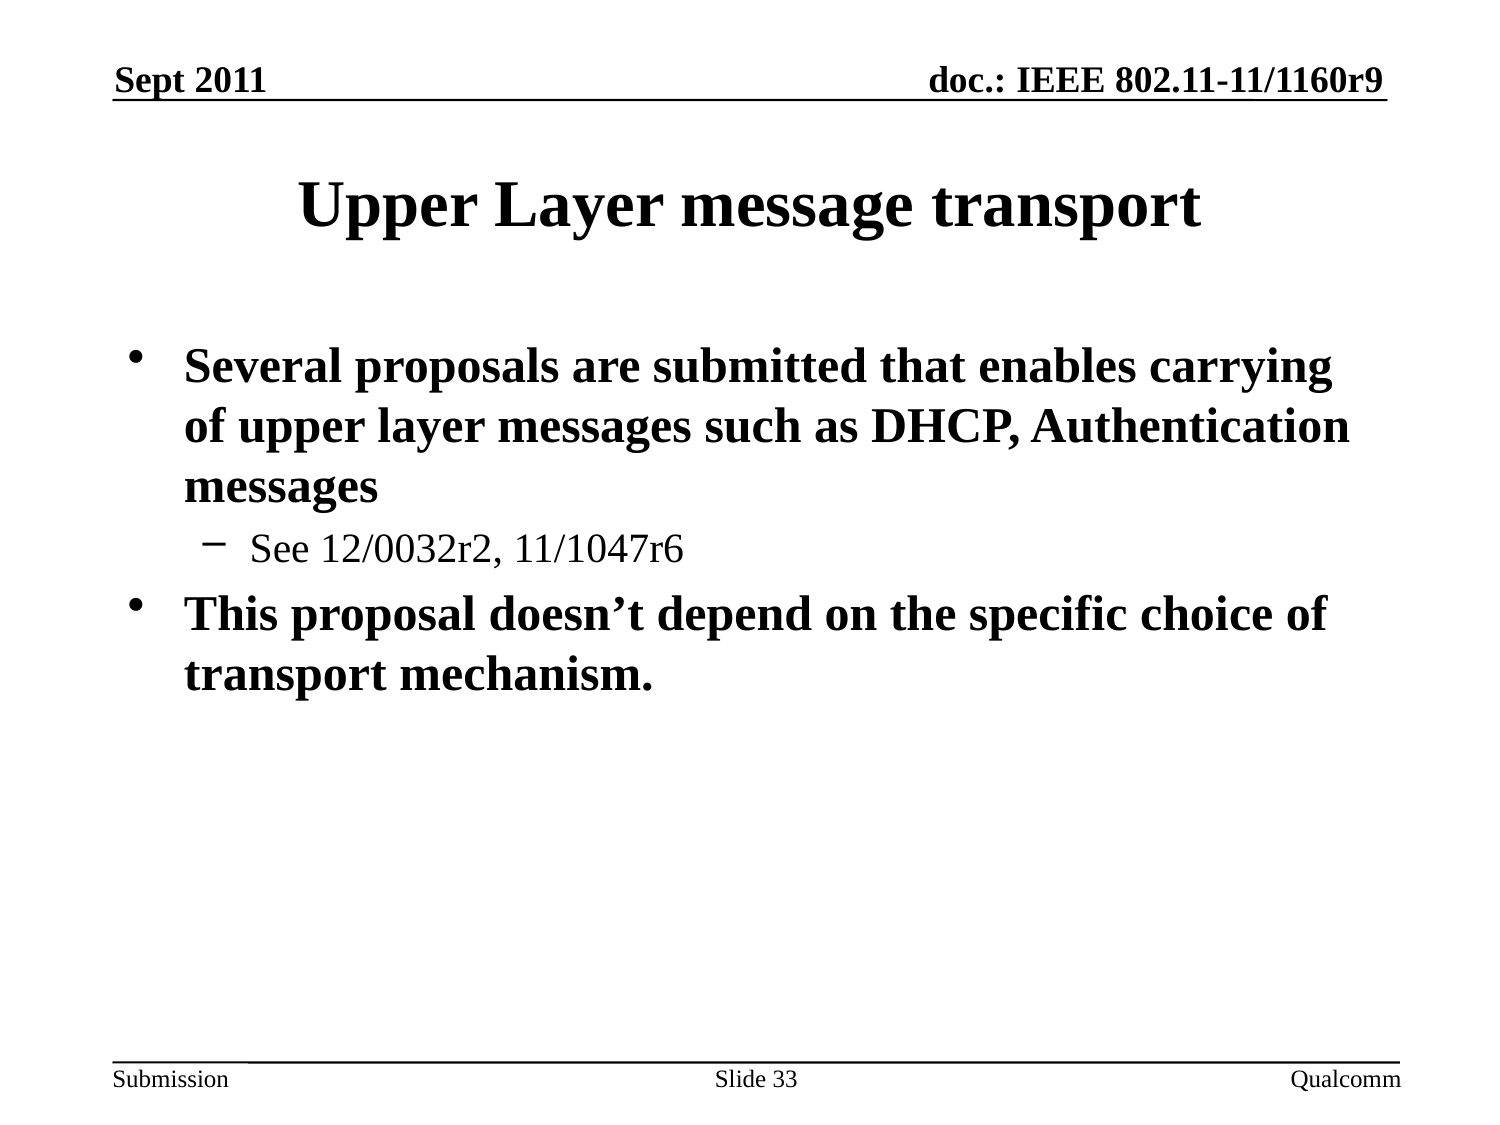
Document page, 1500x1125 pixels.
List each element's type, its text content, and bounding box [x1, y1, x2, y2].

slide_number Slide 33 [712, 1061, 800, 1093]
list Several proposals are submitted that enables carrying of upper layer messages such as DHCP, Authentication messages See 12/0032r2, 11/1047r6 This proposal doesn’t depend on the specific choice of transport mechanism. [112, 324, 1388, 1001]
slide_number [114, 54, 270, 101]
title Upper Layer message transport [112, 112, 1388, 288]
footer Qualcomm [1288, 1061, 1402, 1093]
